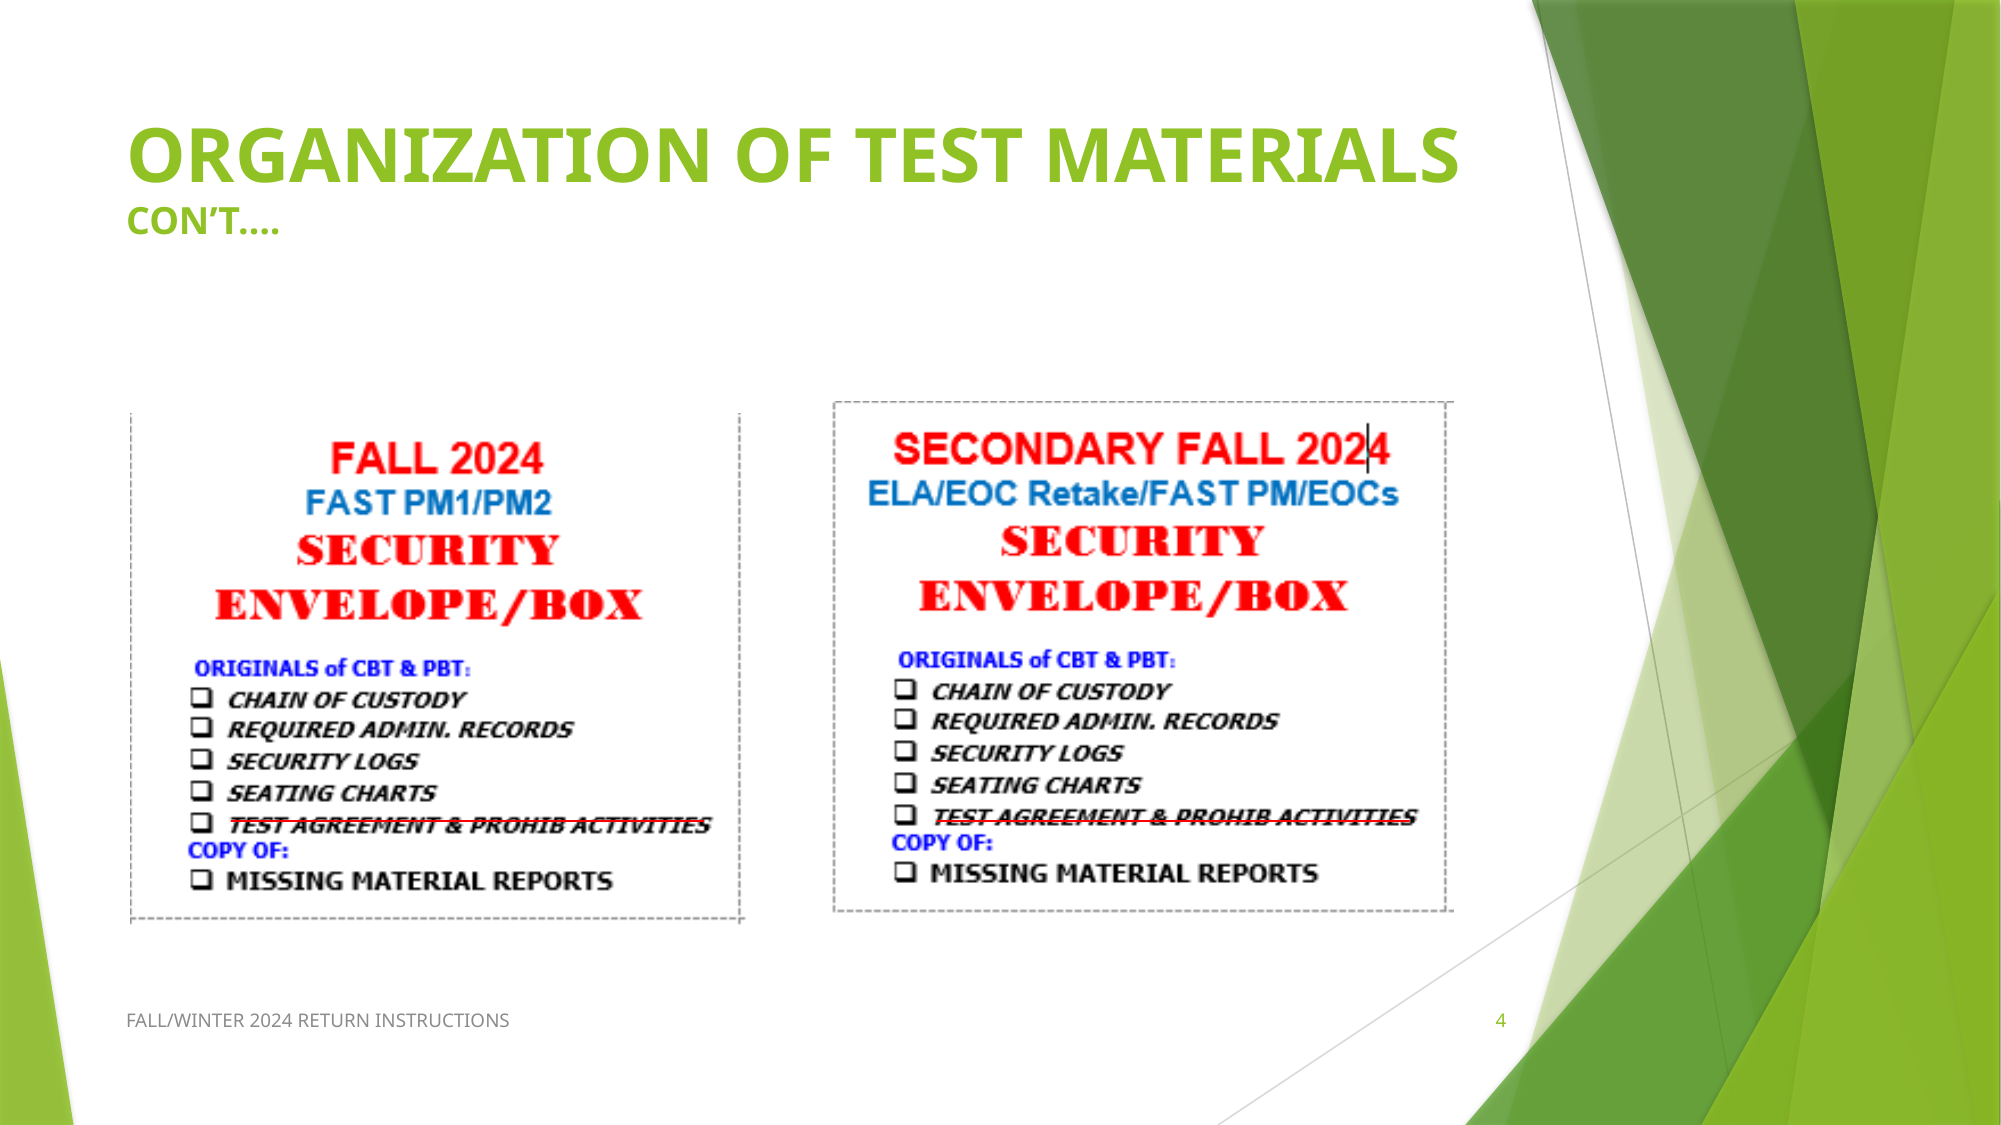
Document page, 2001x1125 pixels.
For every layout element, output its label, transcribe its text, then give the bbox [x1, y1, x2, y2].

slide_number 4 [1409, 991, 1522, 1051]
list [828, 401, 1454, 916]
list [129, 412, 748, 927]
title ORGANIZATION OF TEST MATERIALS CON’T…. [111, 99, 1522, 317]
footer FALL/WINTER 2024 RETURN INSTRUCTIONS [111, 991, 1145, 1051]
